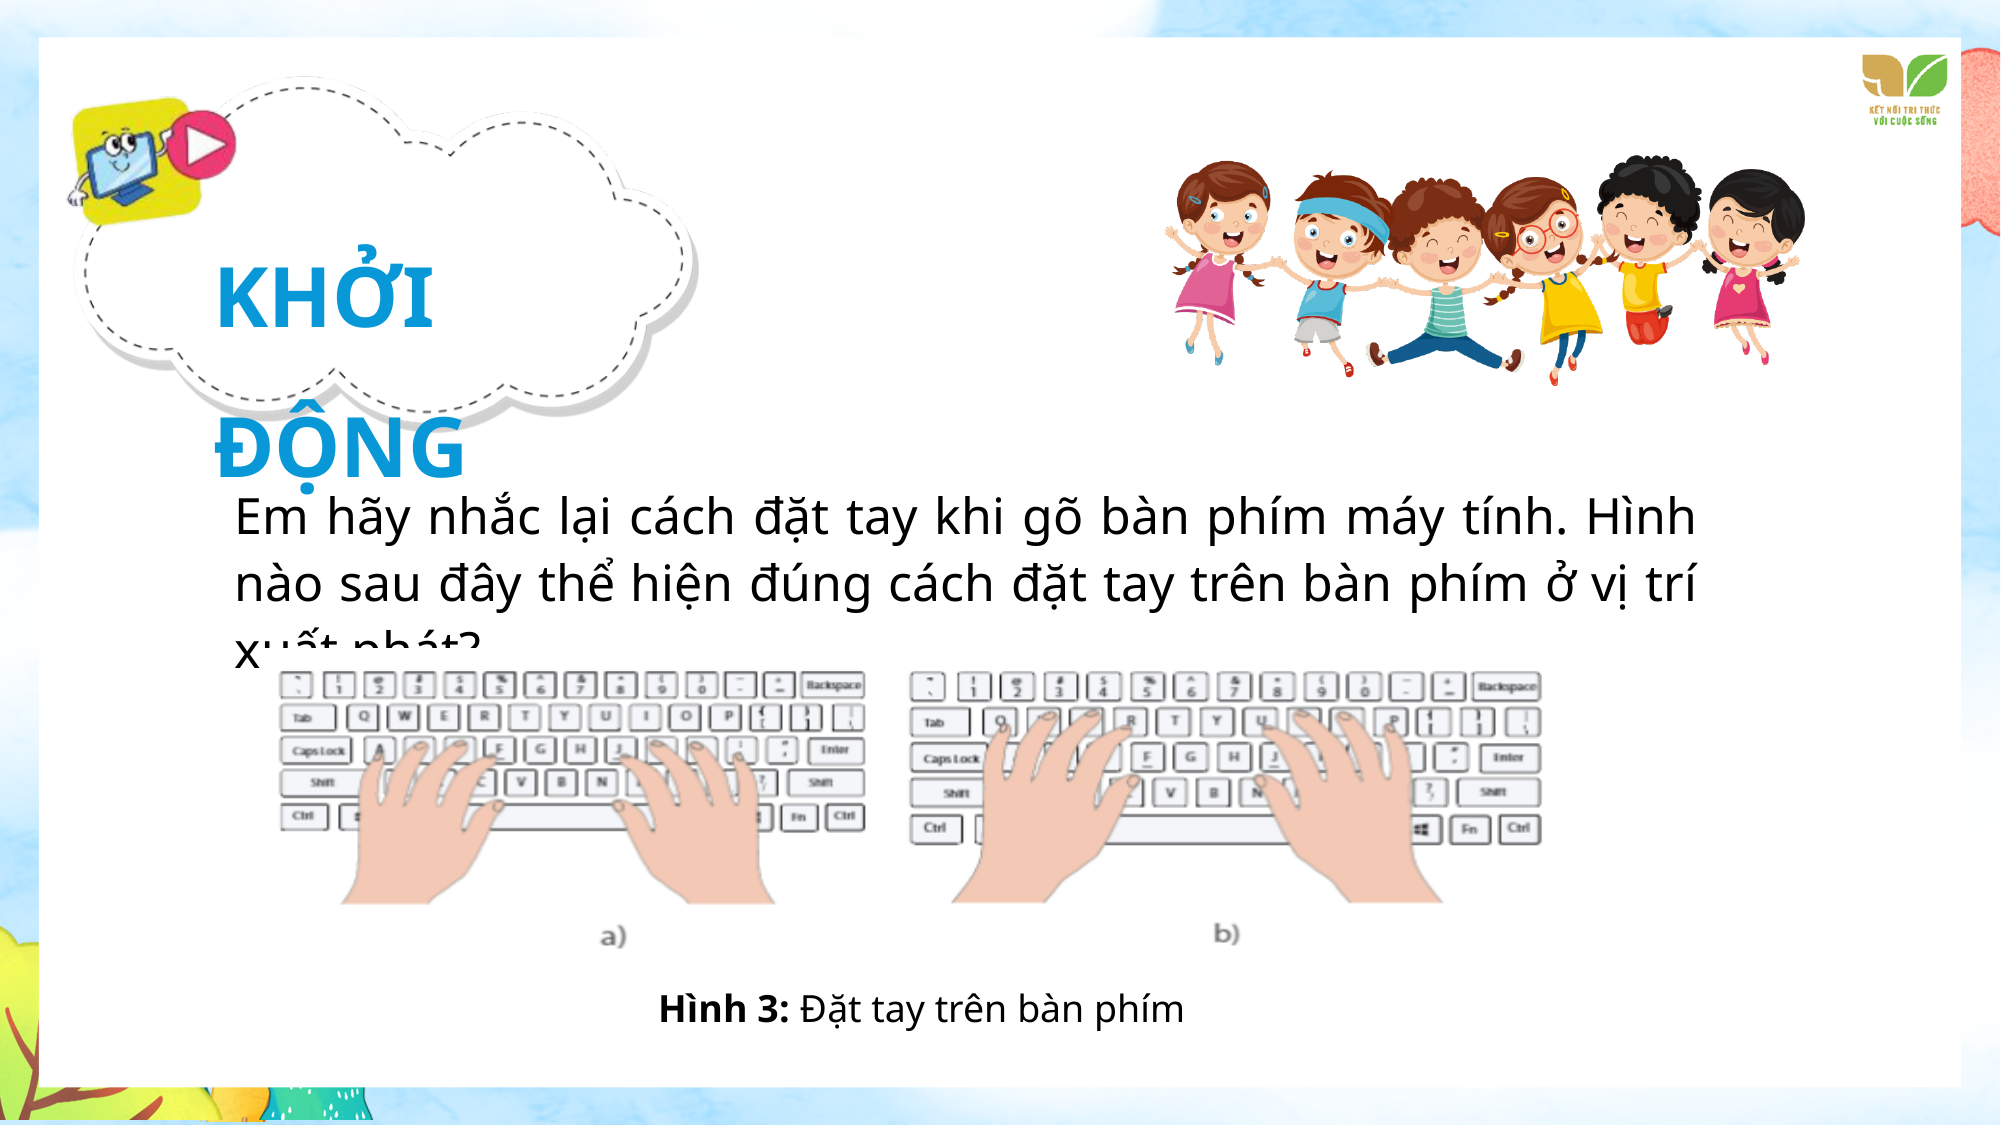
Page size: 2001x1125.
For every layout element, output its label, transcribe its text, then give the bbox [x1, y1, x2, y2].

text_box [33, 51, 713, 463]
text_box Hình 3: Đặt tay trên bàn phím [643, 977, 1290, 1038]
text_box Em hãy nhắc lại cách đặt tay khi gõ bàn phím máy tính. Hình nào sau đây thể hiện đúng cách đặt tay trên bàn phím ở vị trí xuất phát? [220, 471, 1713, 686]
picture [0, 0, 2001, 1125]
text_box KHỞI ĐỘNG [198, 463, 704, 502]
